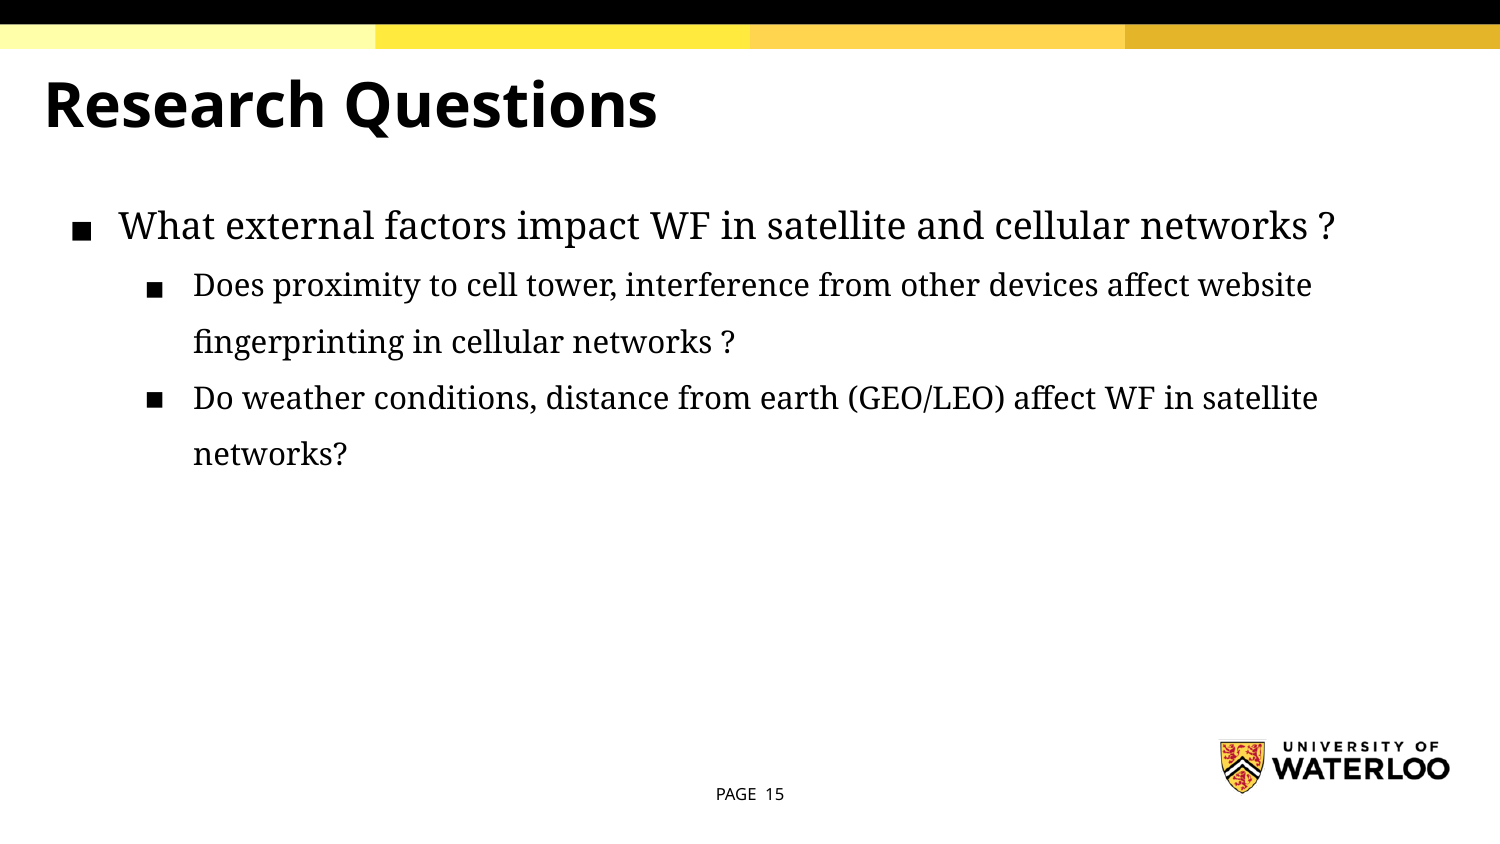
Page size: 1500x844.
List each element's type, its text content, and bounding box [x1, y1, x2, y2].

title Research Questions [31, 53, 1456, 164]
list What external factors impact WF in satellite and cellular networks ? Does proximity to cell tower, interference from other devices affect website fingerprinting in cellular networks ? Do weather conditions, distance from earth (GEO/LEO) affect WF in satellite networks? [31, 173, 1437, 740]
picture [1175, 704, 1493, 832]
slide_number PAGE 15 [687, 779, 813, 811]
